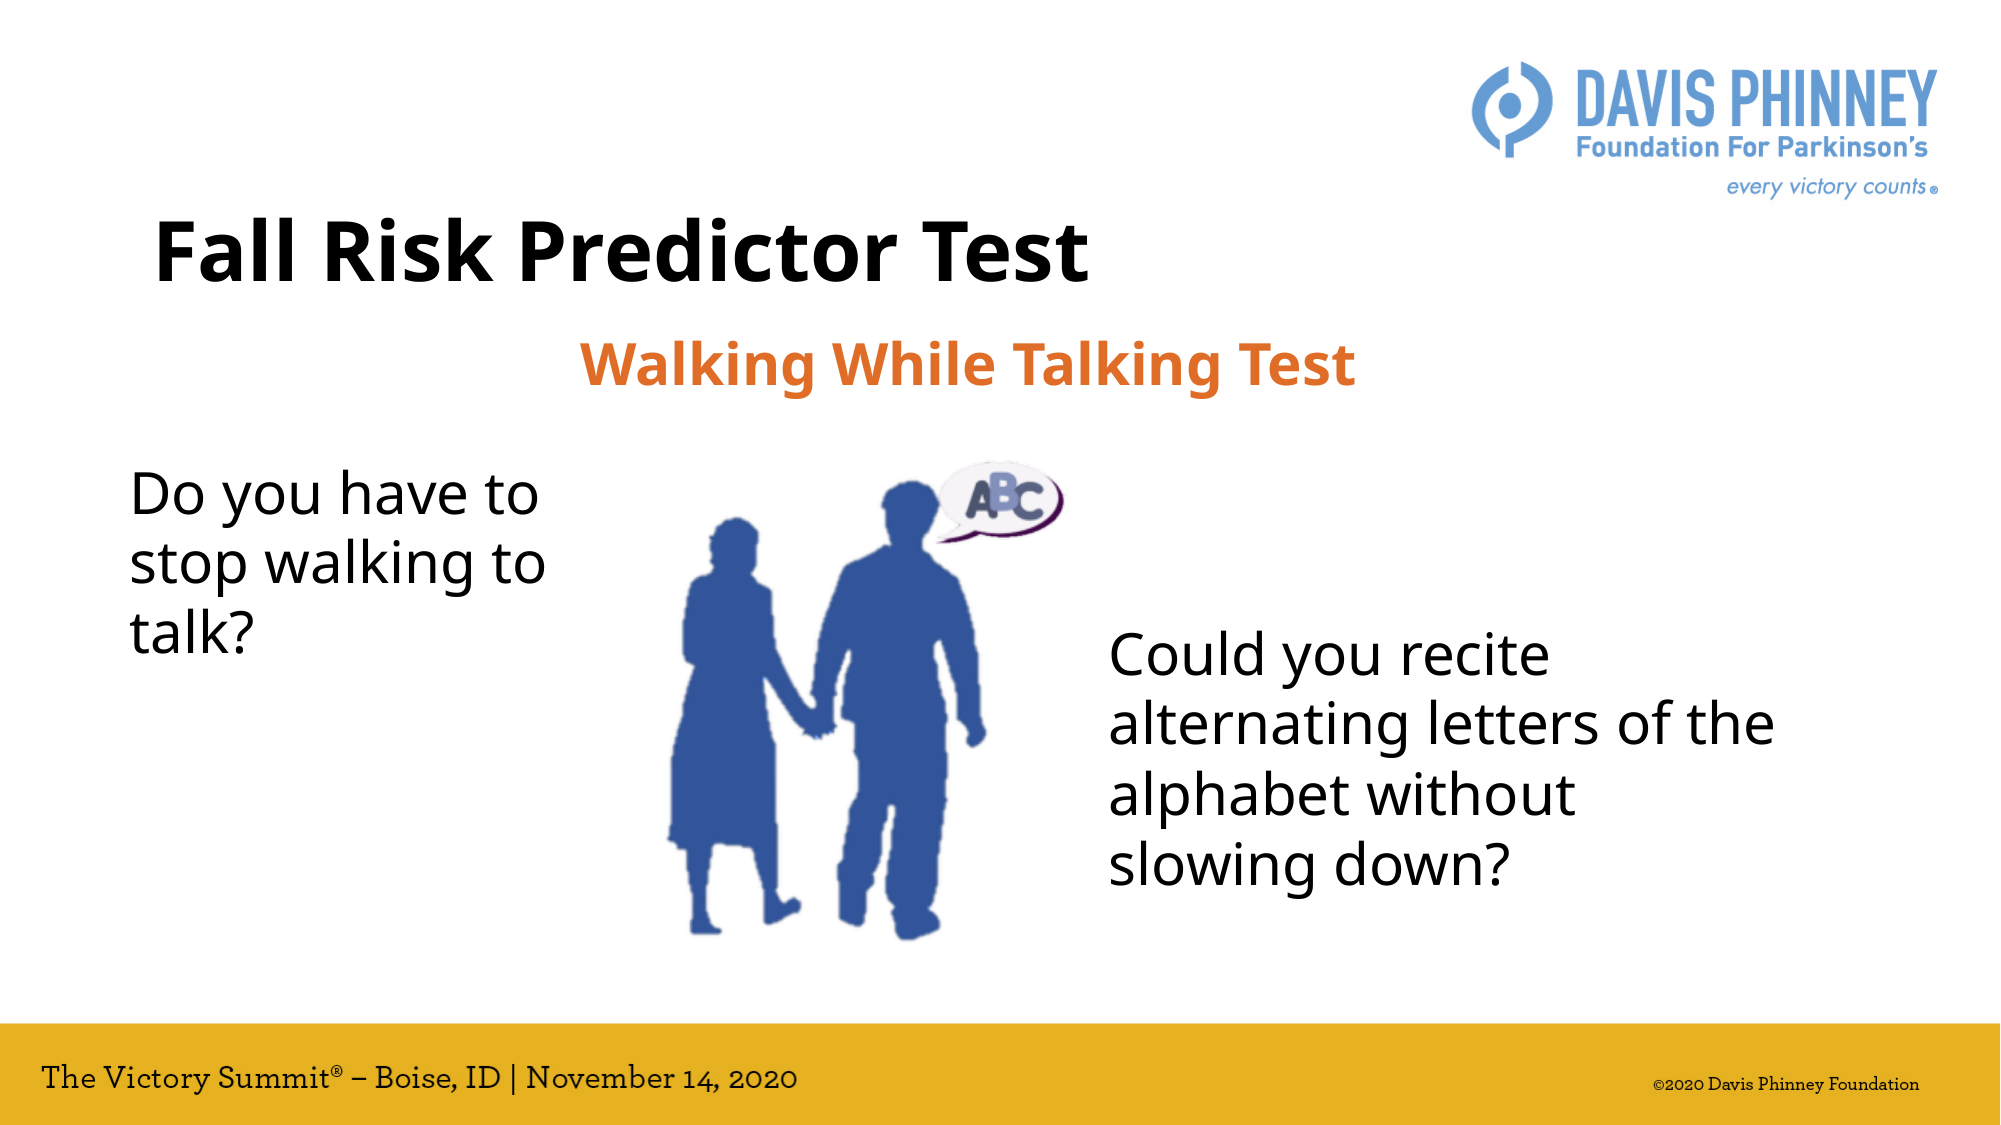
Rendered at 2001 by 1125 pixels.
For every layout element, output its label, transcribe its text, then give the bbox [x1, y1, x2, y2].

text_box Walking While Talking Test [565, 319, 1435, 571]
text_box Could you recite alternating letters of the alphabet without slowing down? [1094, 609, 1805, 860]
text_box Fall Risk Predictor Test [137, 145, 1863, 363]
text_box Do you have to stop walking to talk? [114, 448, 629, 699]
picture [0, 0, 2001, 1125]
